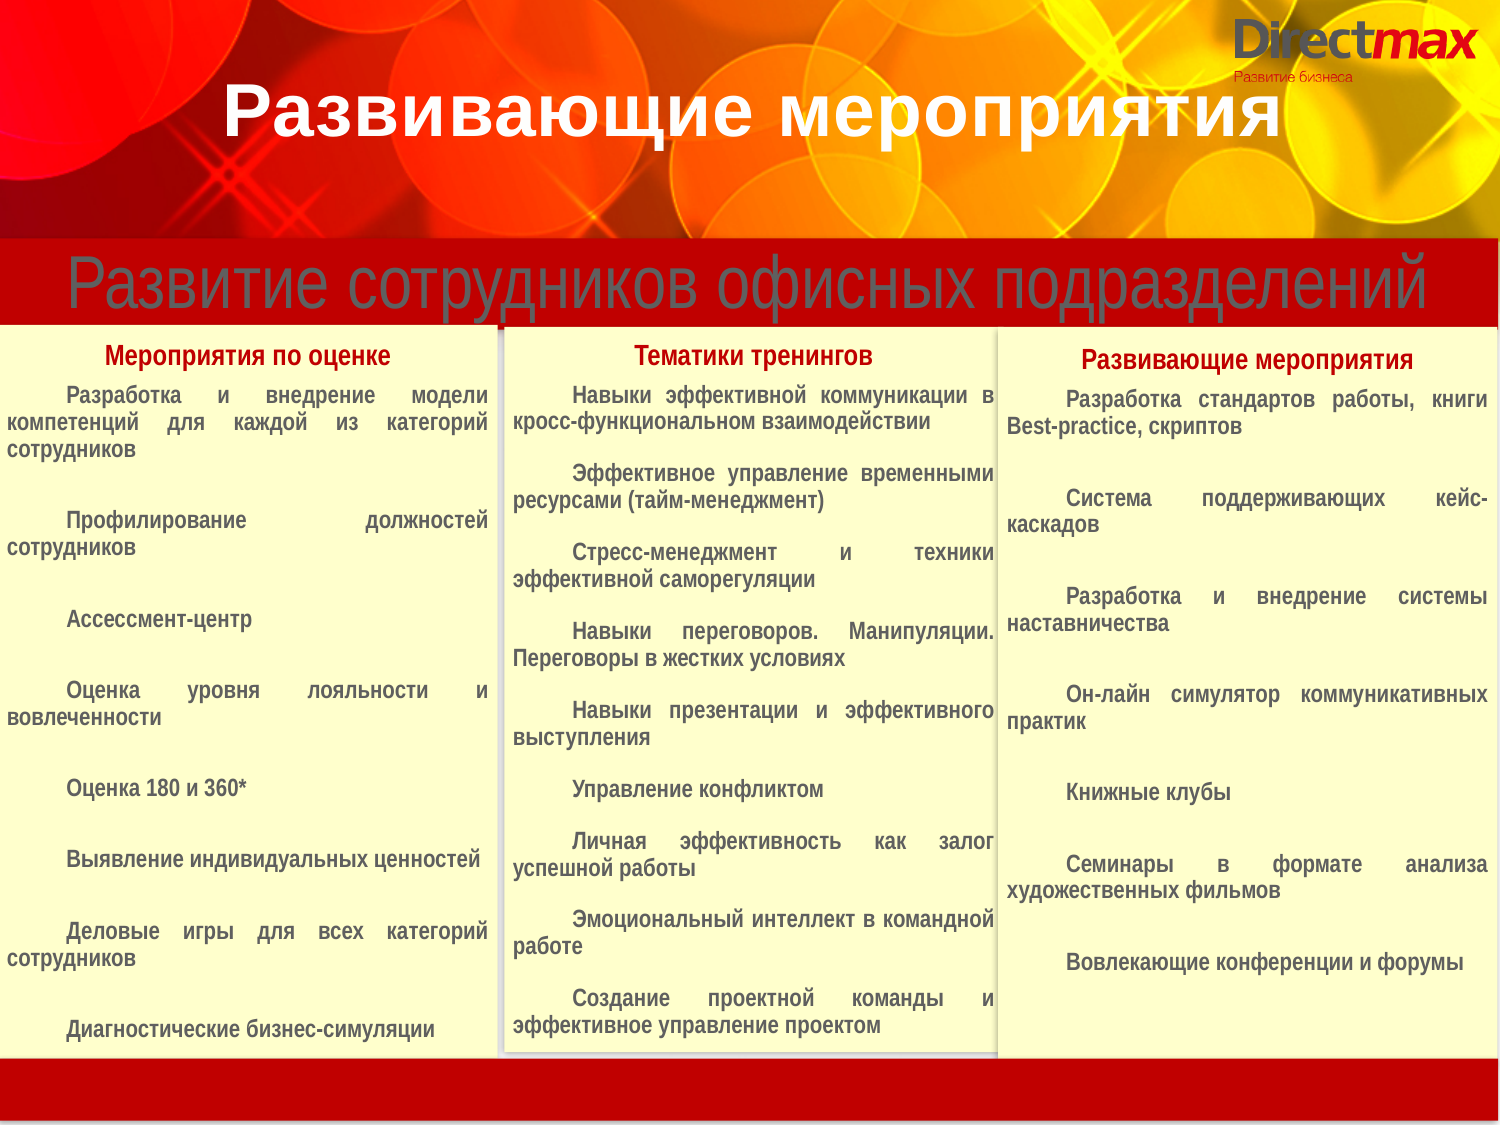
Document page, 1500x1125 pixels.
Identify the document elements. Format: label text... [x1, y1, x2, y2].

picture [0, 0, 1500, 1125]
text_box Развивающие мероприятия [41, 54, 1466, 160]
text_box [0, 233, 1499, 1122]
